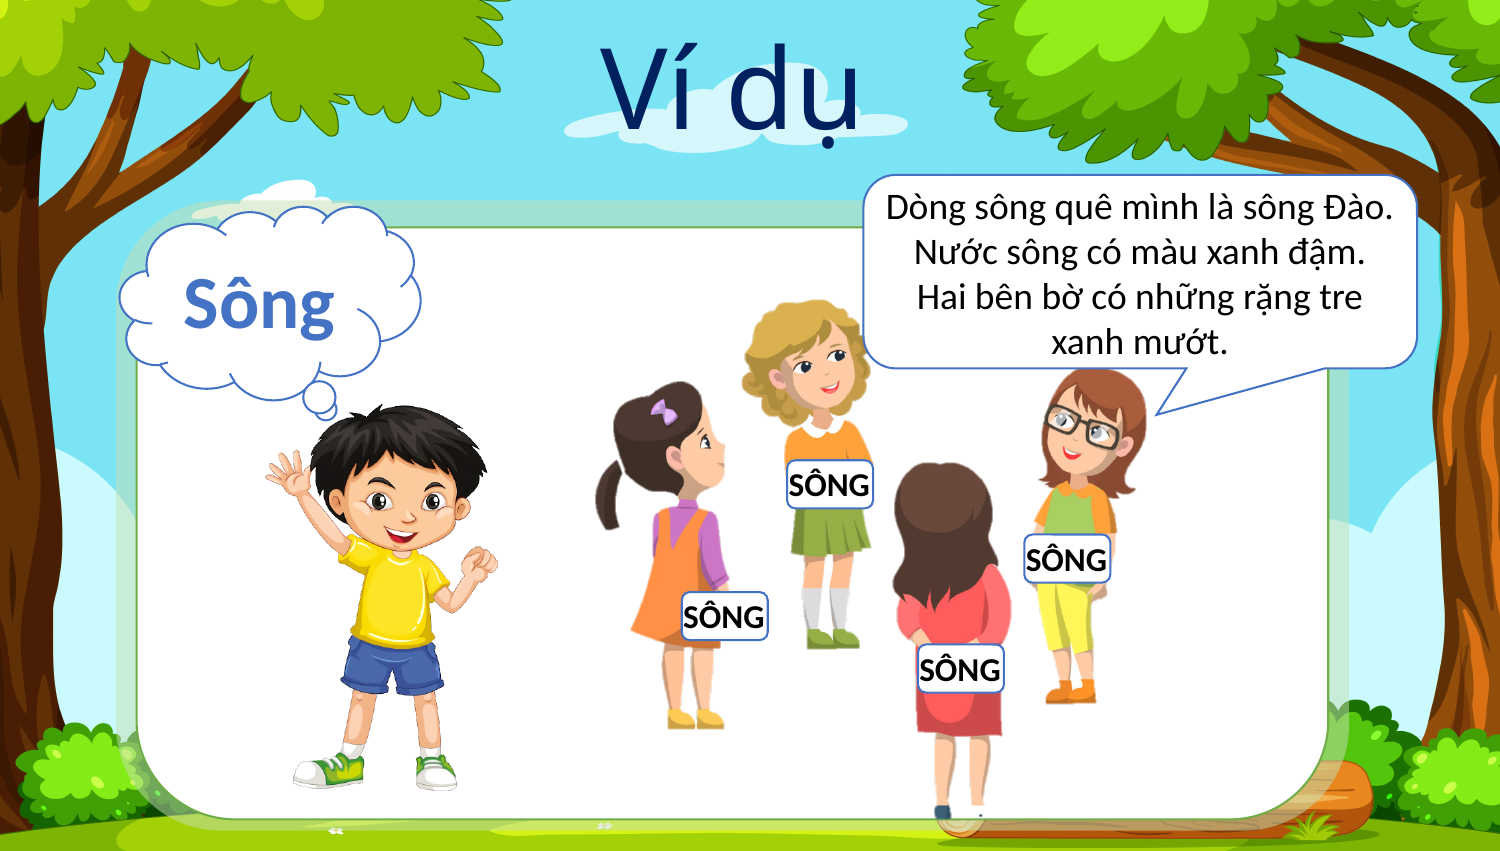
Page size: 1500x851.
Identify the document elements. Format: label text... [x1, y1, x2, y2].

text_box [863, 186, 870, 200]
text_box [115, 200, 1349, 831]
text_box [1410, 185, 1419, 358]
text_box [583, 283, 1158, 851]
picture [252, 395, 511, 799]
text_box Ví dụ [421, 9, 1044, 160]
text_box Dòng sông quê mình là sông Đào. Nước sông có màu xanh đậm. Hai bên bờ có những rặng tre xanh mướt. [870, 174, 1410, 370]
picture [0, 0, 1500, 851]
